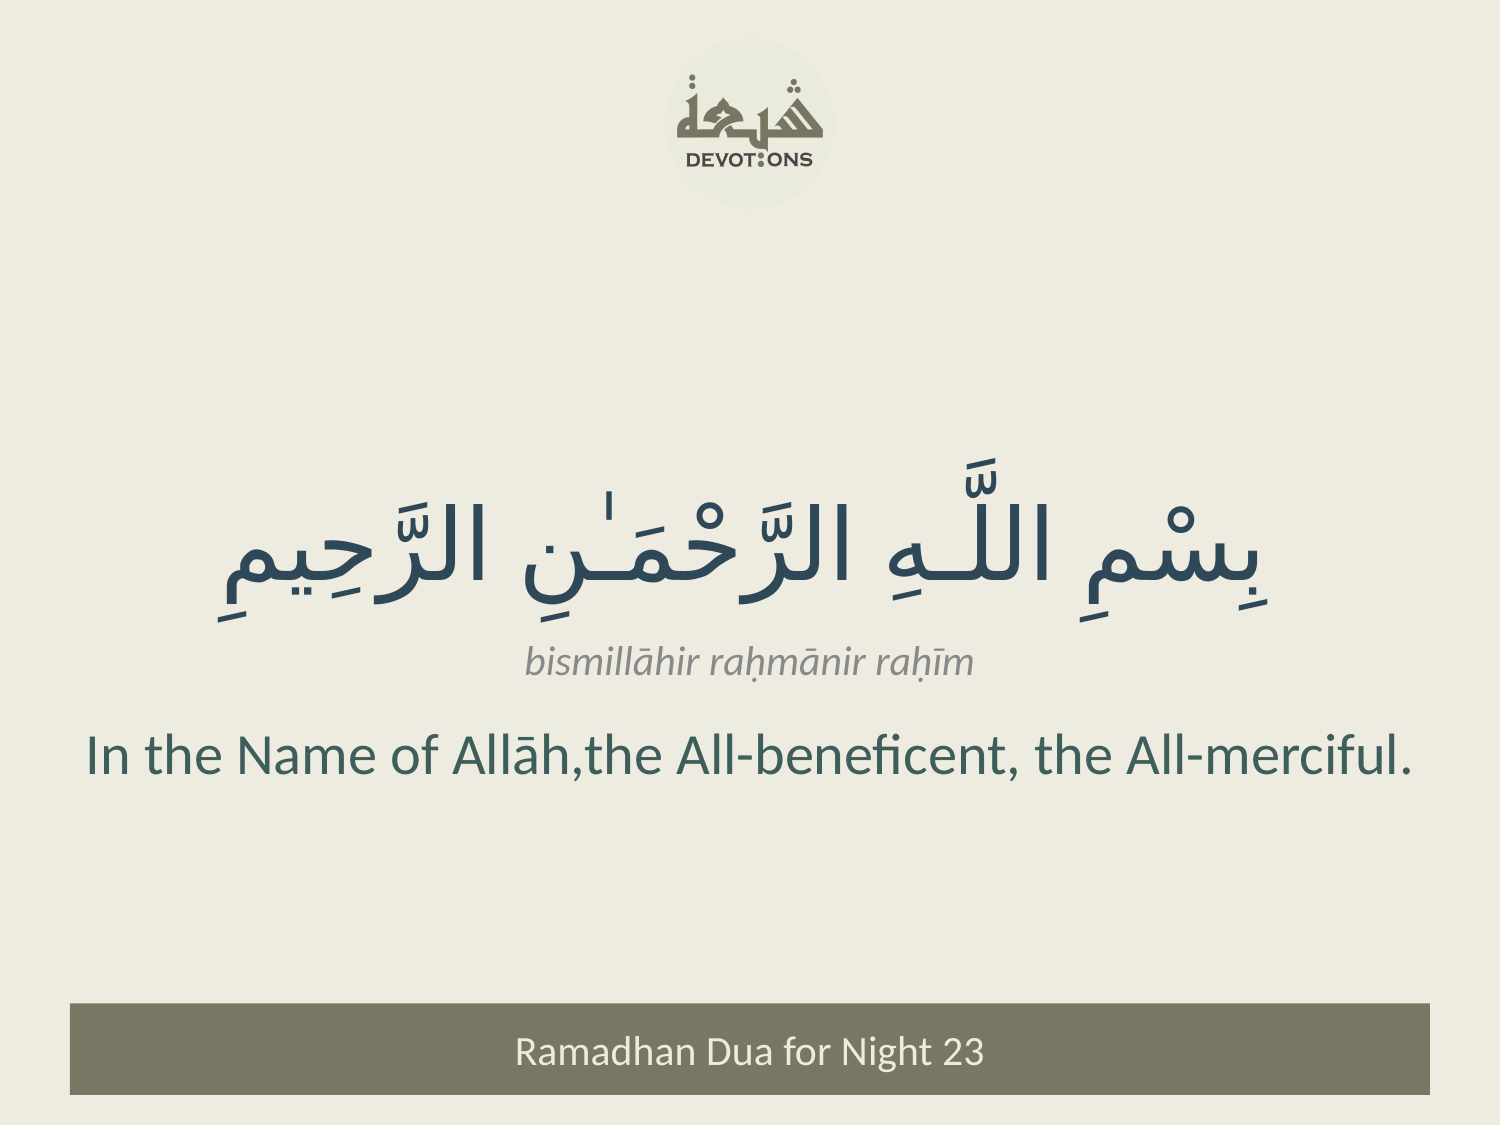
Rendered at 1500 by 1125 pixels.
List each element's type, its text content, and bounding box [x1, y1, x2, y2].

list Ramadhan Dua for Night 23 [69, 1003, 1430, 1095]
list بِسْمِ اللَّـهِ الرَّحْمَـٰنِ الرَّحِيمِ bismillāhir raḥmānir raḥīm In the Name of Allāh,the All-beneficent, the All-merciful. [69, 203, 1430, 1003]
picture [656, 29, 844, 203]
